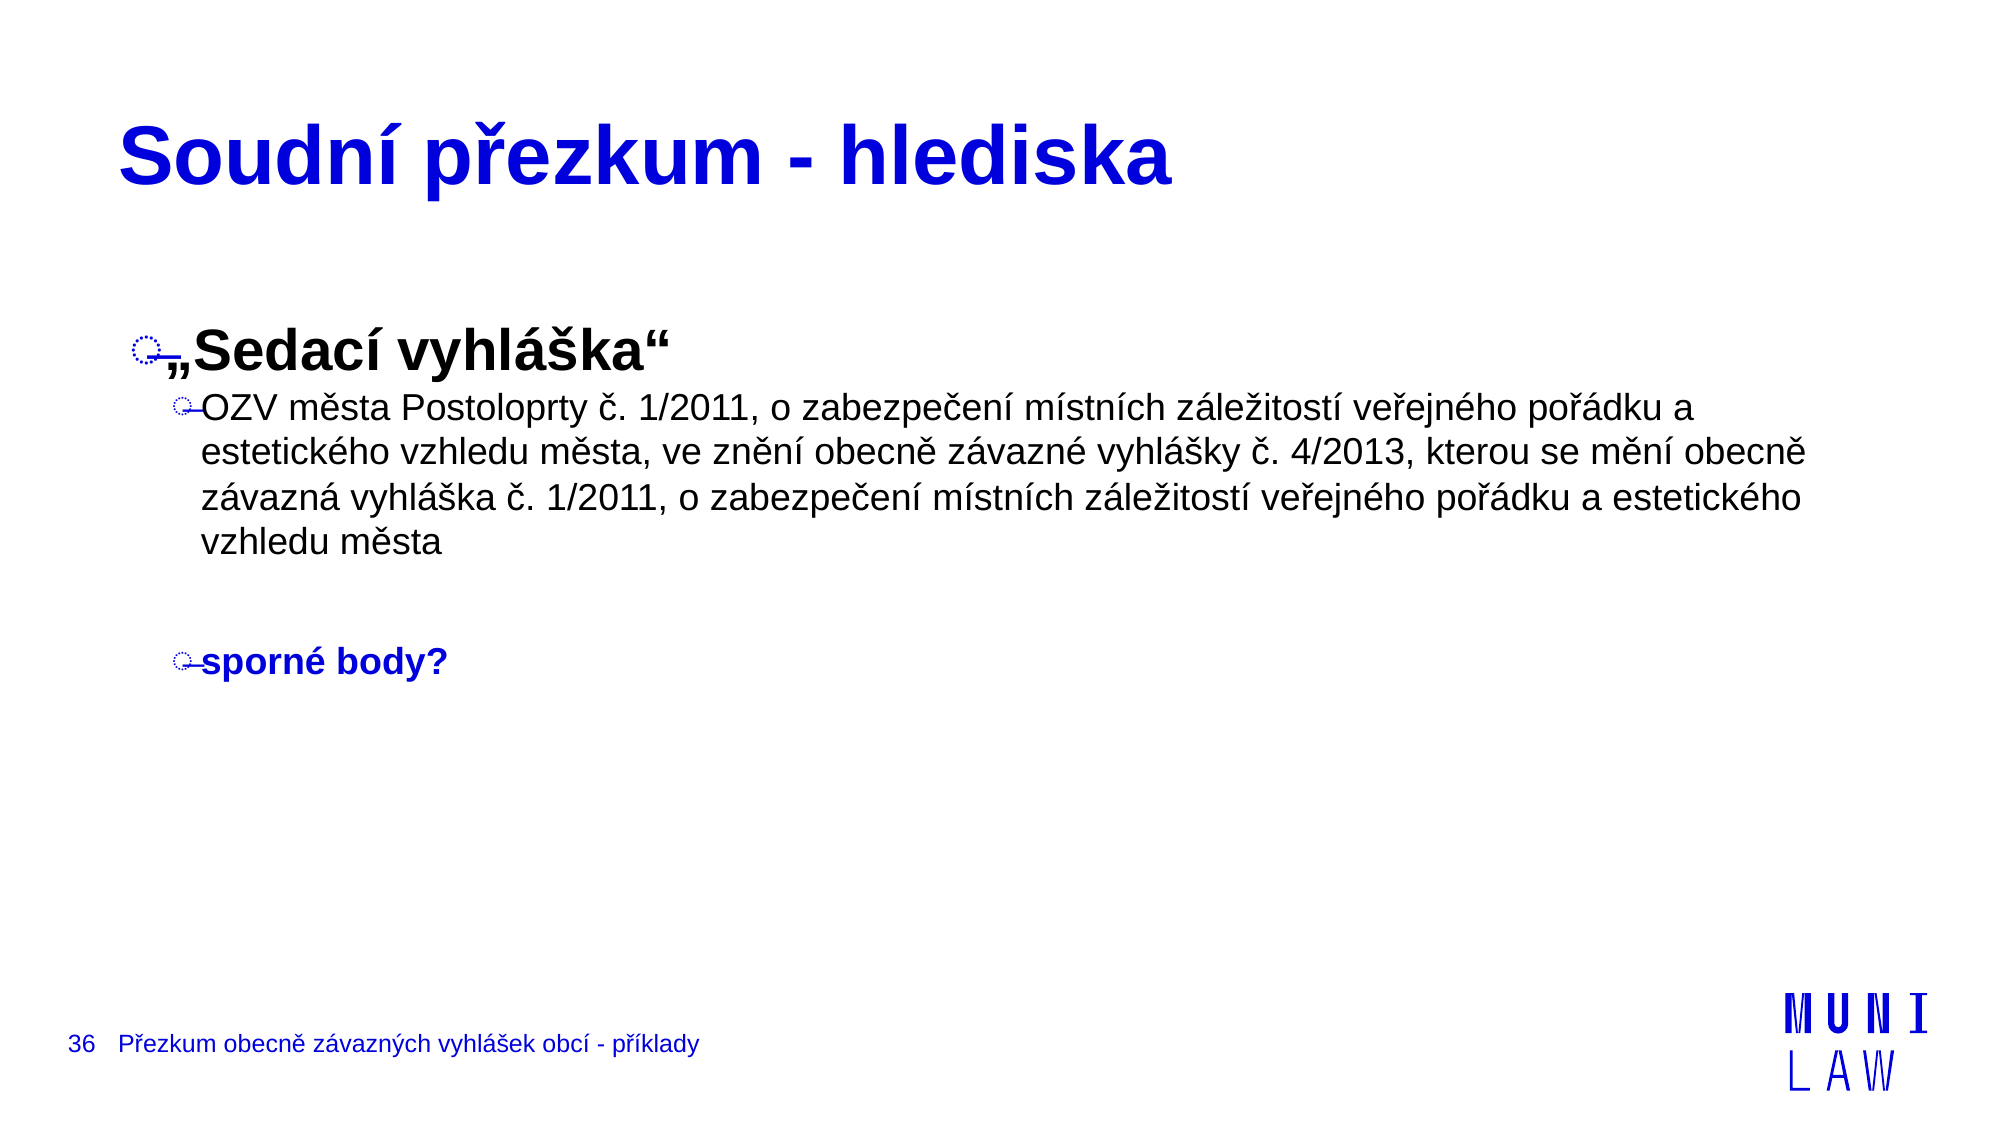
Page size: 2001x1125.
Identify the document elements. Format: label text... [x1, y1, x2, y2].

footer Přezkum obecně závazných vyhlášek obcí - příklady [118, 1021, 1418, 1063]
slide_number 36 [67, 1021, 110, 1063]
title Soudní přezkum - hlediska [118, 118, 1883, 193]
list „Sedací vyhláška“ OZV města Postoloprty č. 1/2011, o zabezpečení místních záležitostí veřejného pořádku a estetického vzhledu města, ve znění obecně závazné vyhlášky č. 4/2013, kterou se mění obecně závazná vyhláška č. 1/2011, o zabezpečení místních záležitostí veřejného pořádku a estetického vzhledu města sporné body? [118, 277, 1883, 957]
